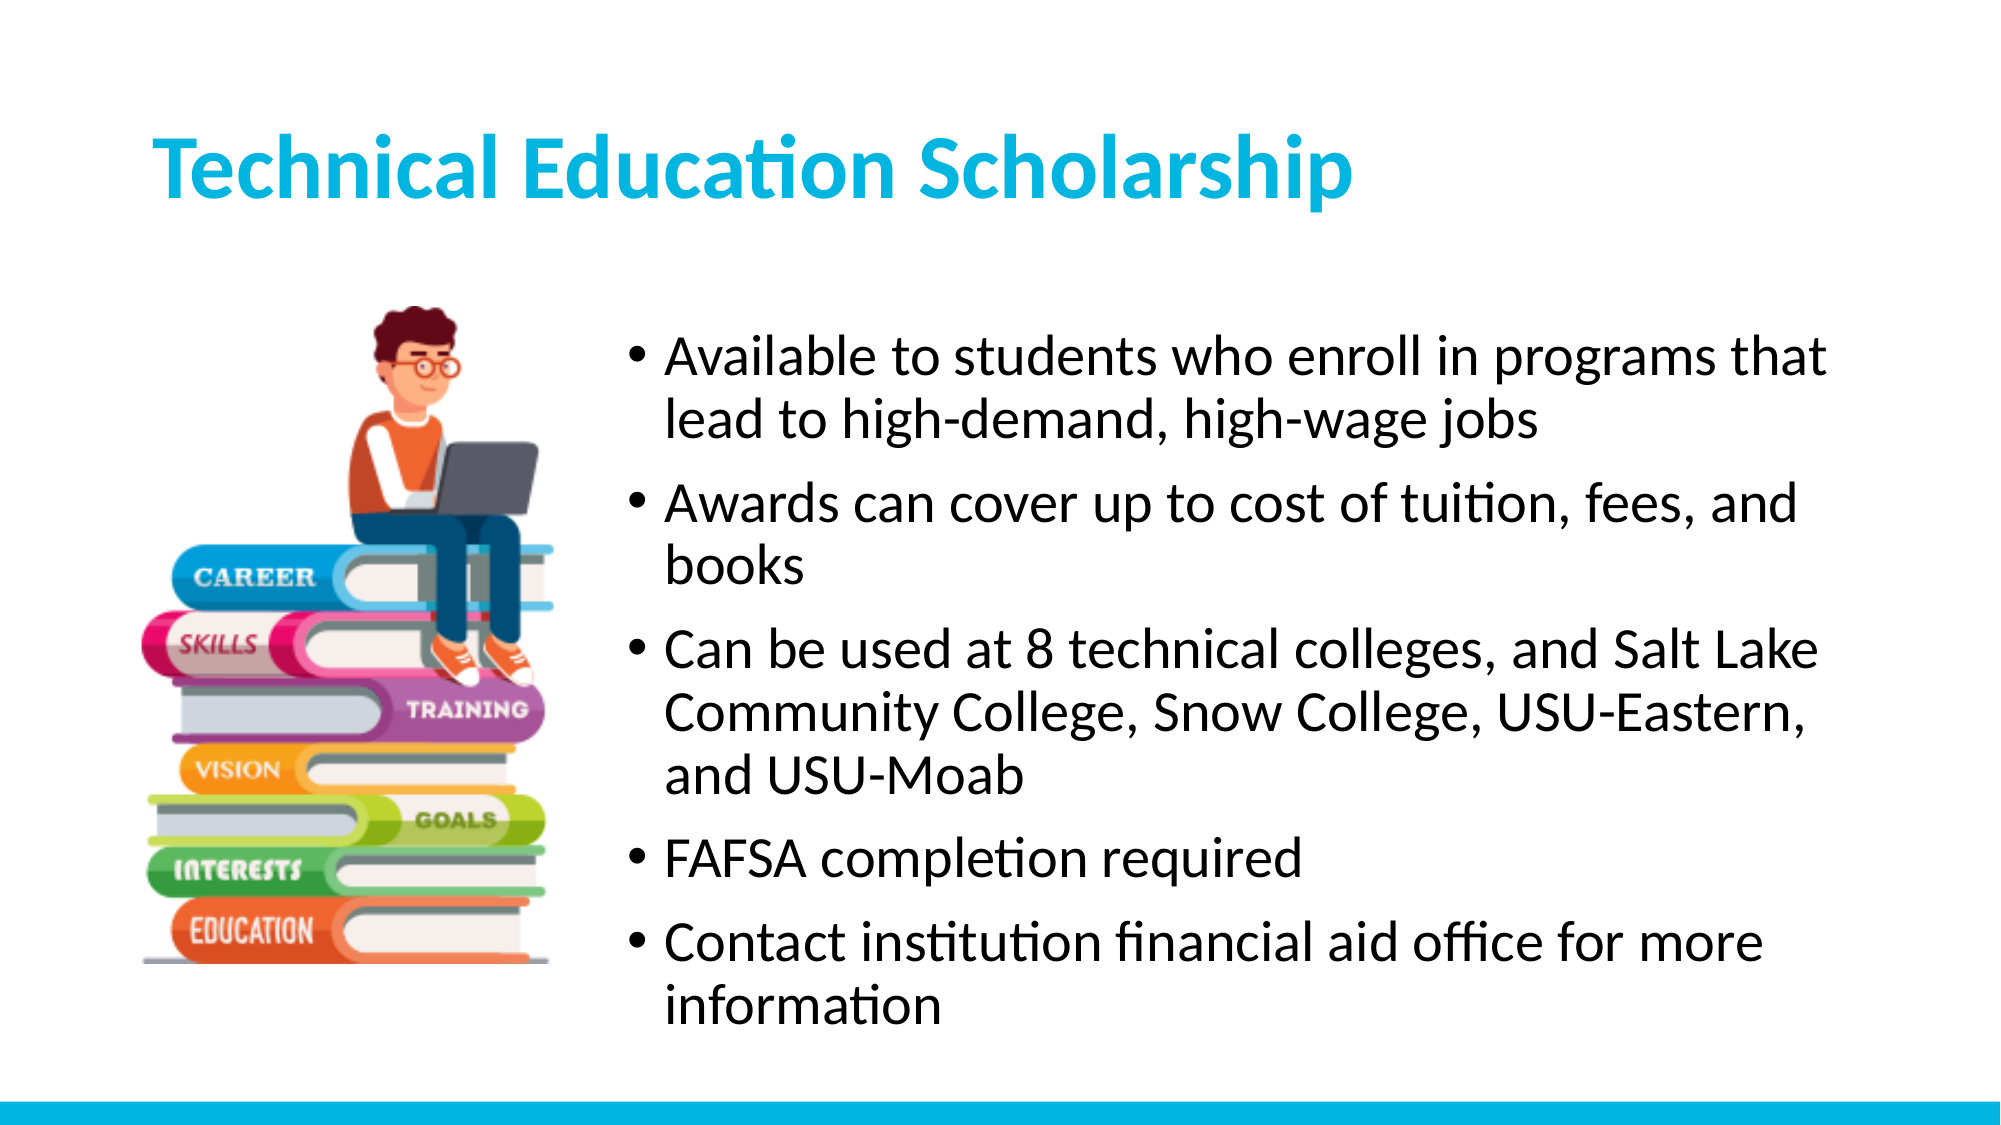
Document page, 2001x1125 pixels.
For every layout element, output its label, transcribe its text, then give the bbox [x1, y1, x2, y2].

picture [122, 306, 594, 964]
text_box Available to students who enroll in programs that lead to high-demand, high-wage jobs Awards can cover up to cost of tuition, fees, and books Can be used at 8 technical colleges, and Salt Lake Community College, Snow College, USU-Eastern, and USU-Moab FAFSA completion required Contact institution financial aid office for more information [593, 227, 1844, 1063]
title Technical Education Scholarship [137, 59, 1863, 278]
